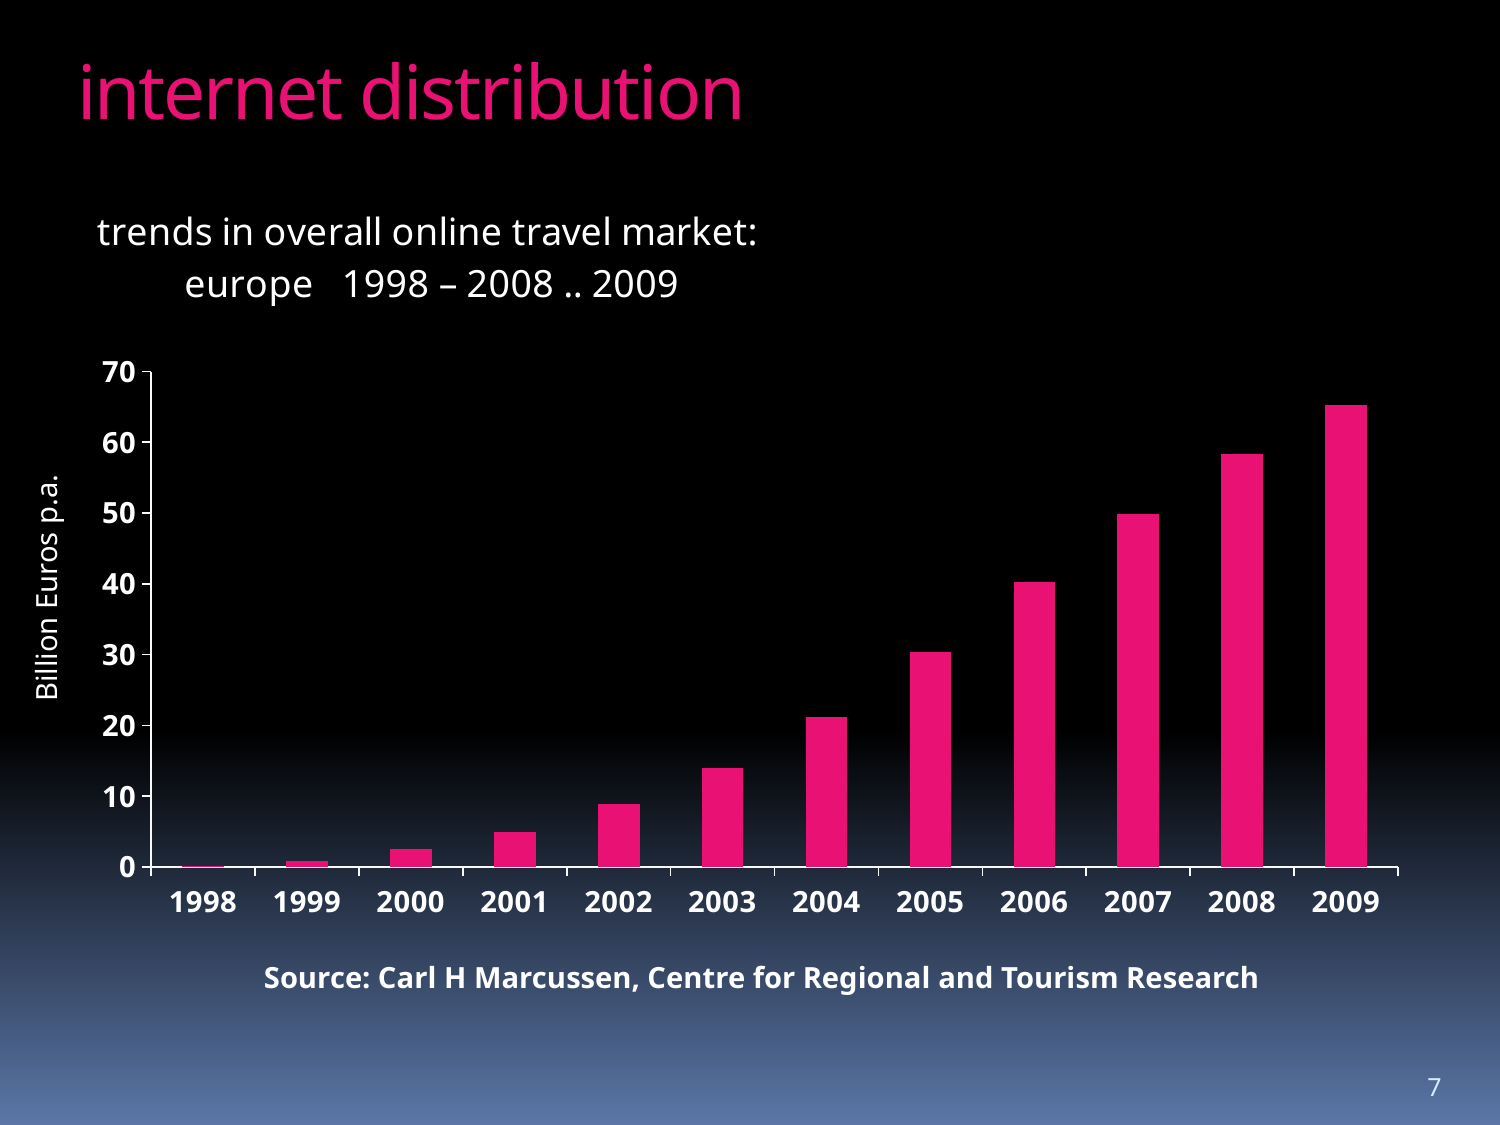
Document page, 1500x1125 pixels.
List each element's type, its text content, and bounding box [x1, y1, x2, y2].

chart [74, 187, 1426, 938]
title internet distribution [62, 37, 1338, 188]
text_box Source: Carl H Marcussen, Centre for Regional and Tourism Research [124, 951, 1388, 1008]
text_box Billion Euros p.a. [20, 459, 69, 717]
slide_number 7 [1412, 1052, 1488, 1113]
